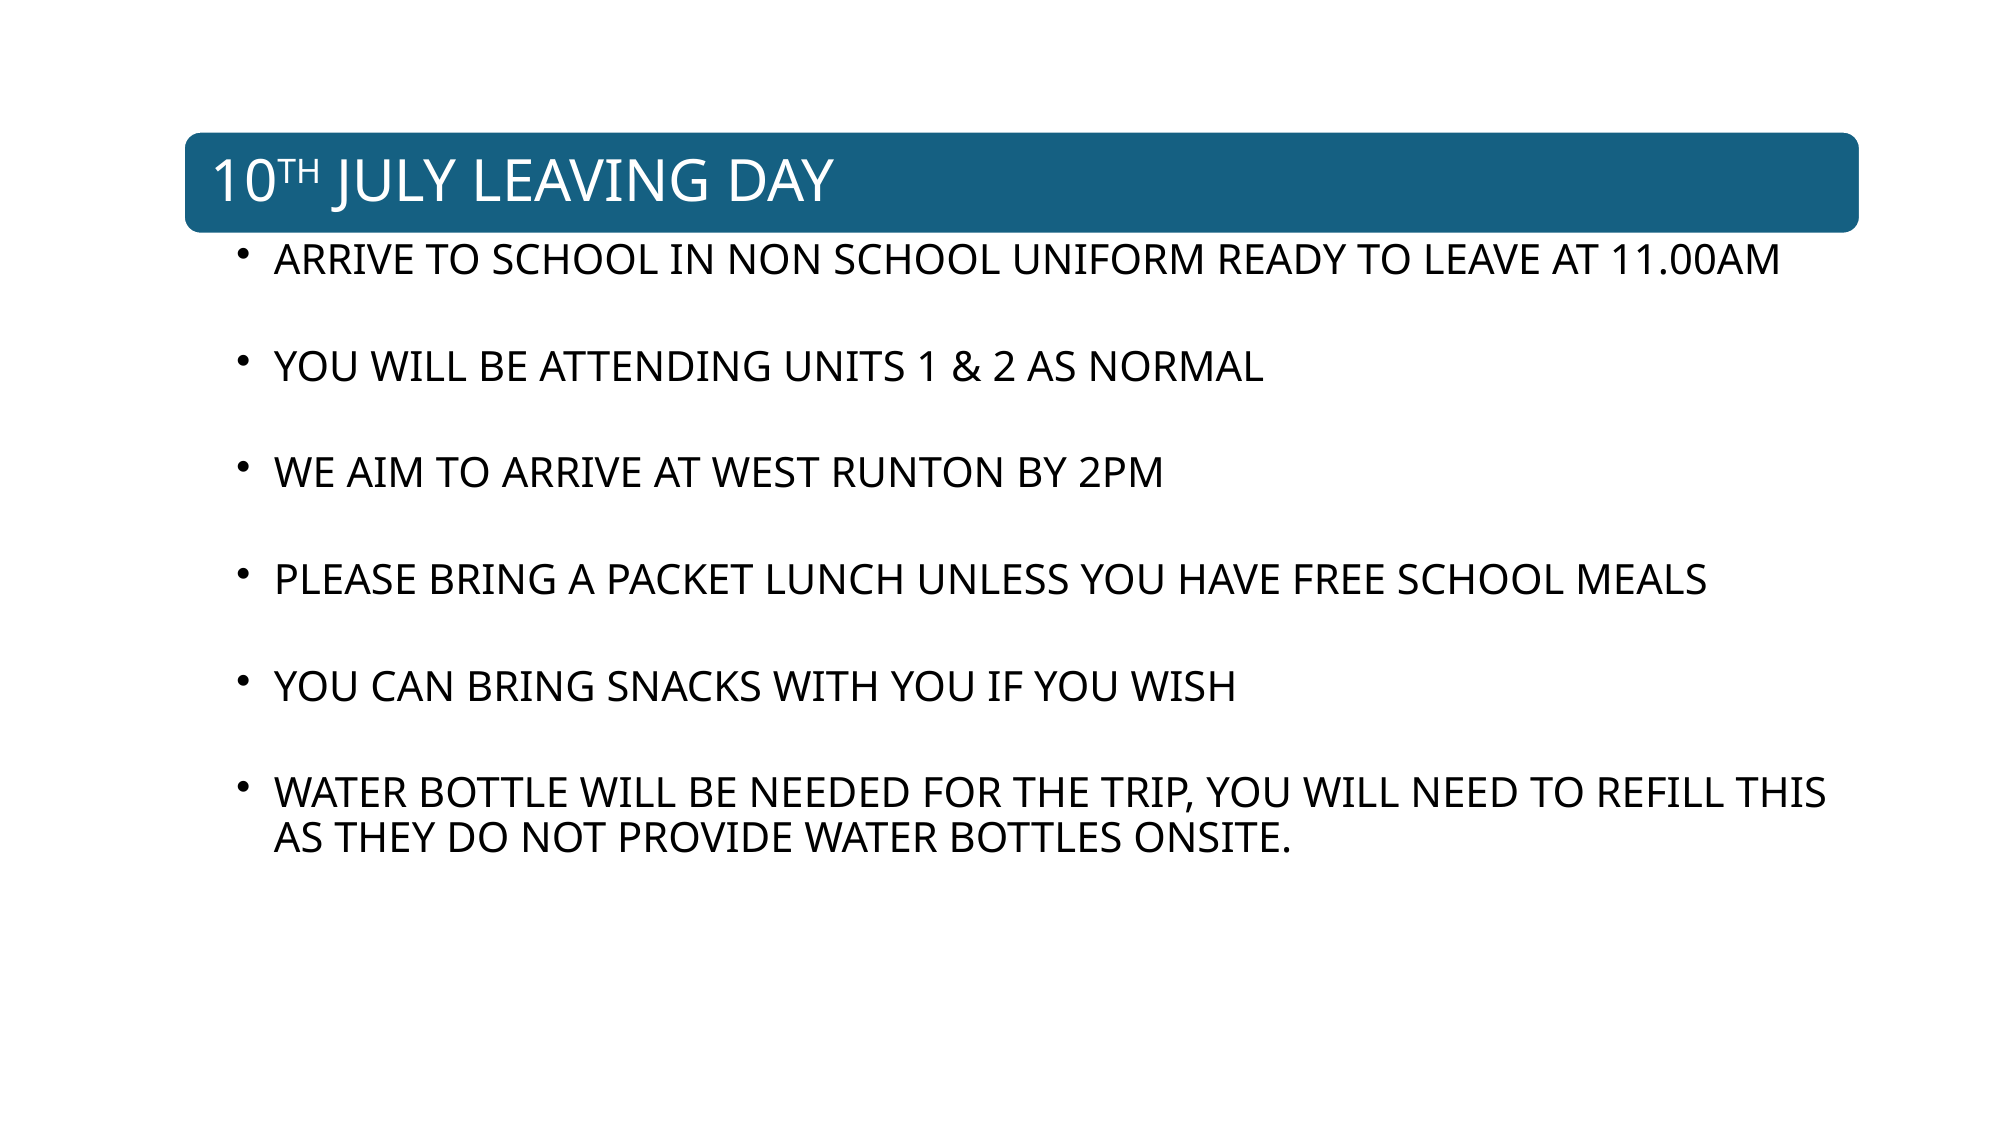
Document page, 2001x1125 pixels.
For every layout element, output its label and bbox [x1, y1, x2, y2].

text_box [182, 129, 1862, 910]
